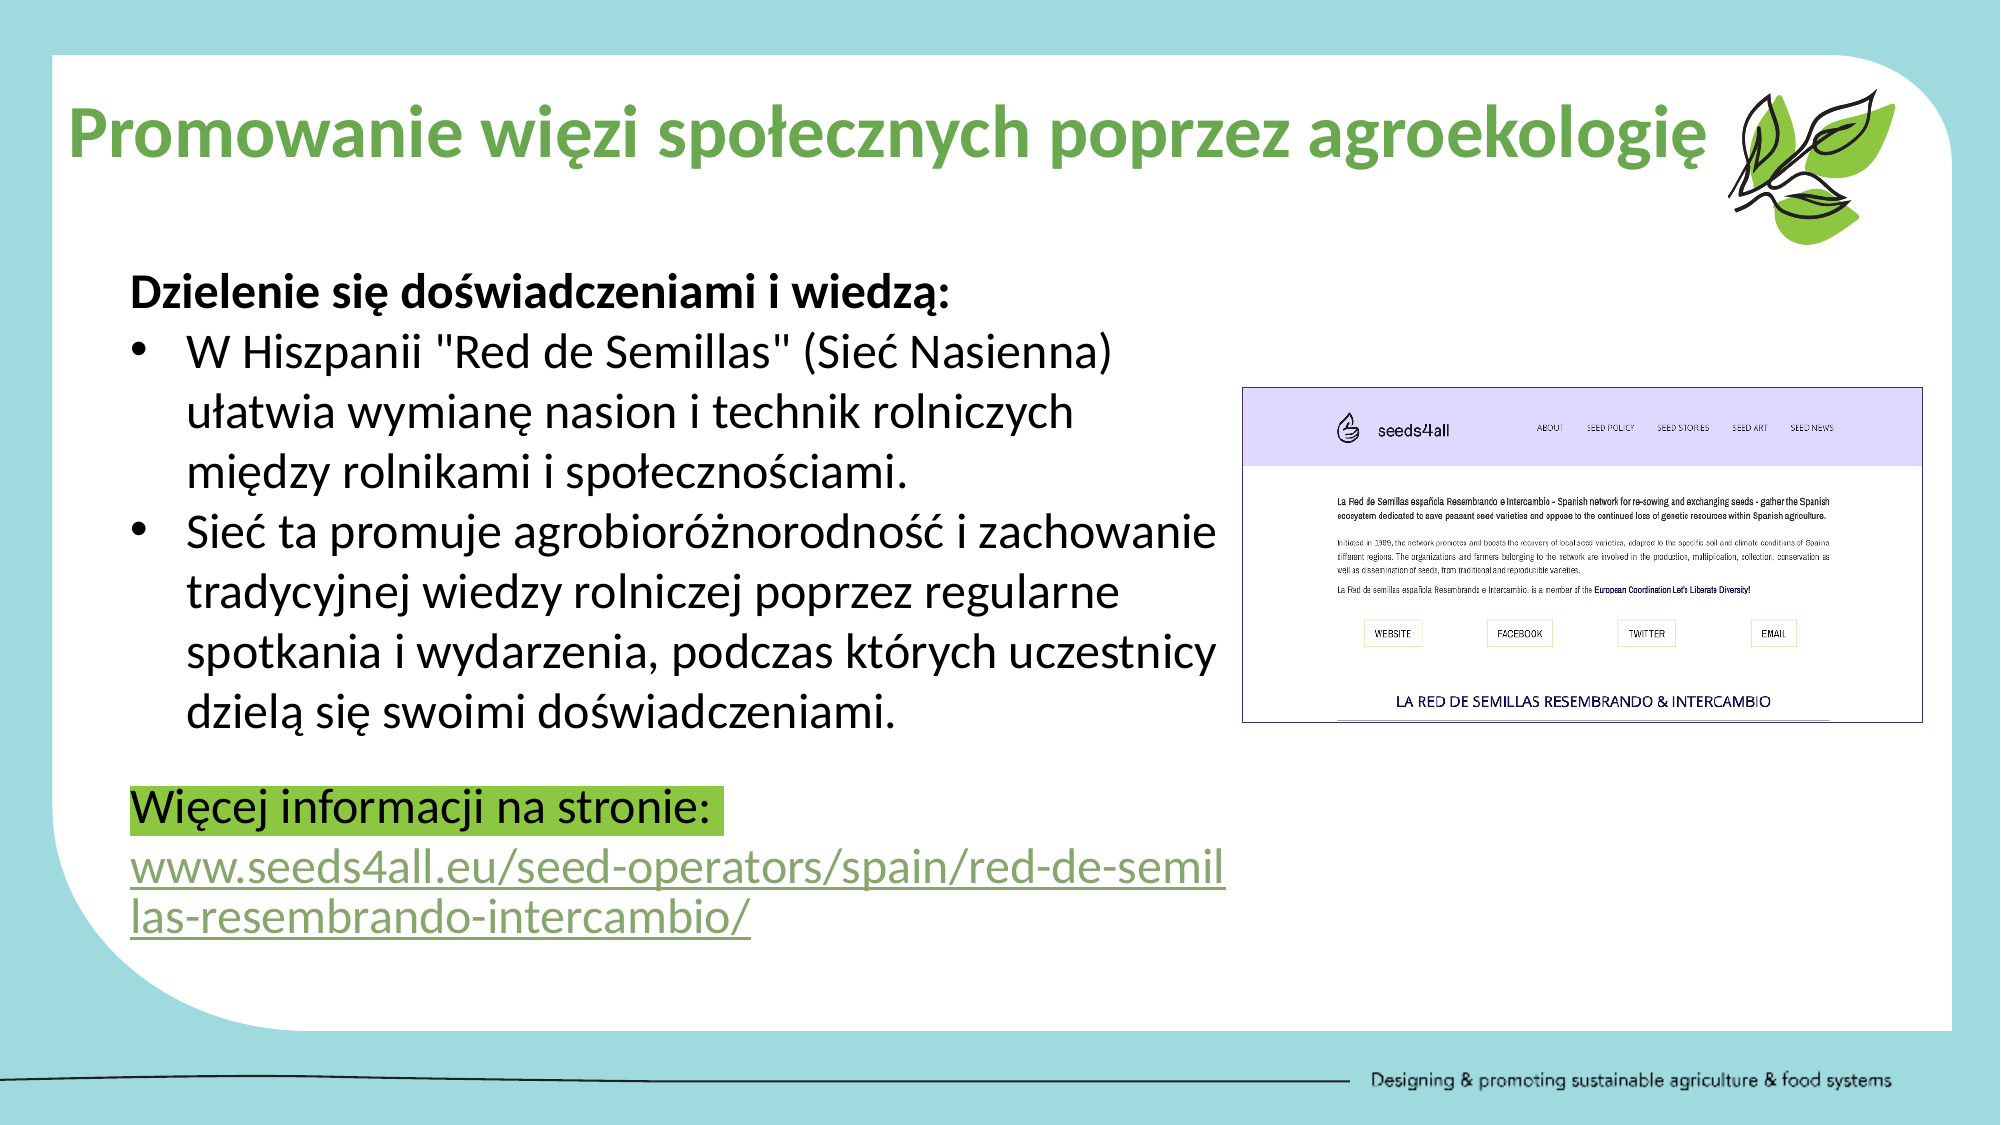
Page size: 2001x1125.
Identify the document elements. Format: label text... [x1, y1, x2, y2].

picture [1332, 1063, 1914, 1105]
list Promowanie więzi społecznych poprzez agroekologię [53, 85, 1731, 217]
list Dzielenie się doświadczeniami i wiedzą: W Hiszpanii "Red de Semillas" (Sieć Nasienna) ułatwia wymianę nasion i technik rolniczych między rolnikami i społecznościami. Sieć ta promuje agrobioróżnorodność i zachowanie tradycyjnej wiedzy rolniczej poprzez regularne spotkania i wydarzenia, podczas których uczestnicy dzielą się swoimi doświadczeniami. Więcej informacji na stronie: www.seeds4all.eu/seed-operators/spain/red-de-semillas-resembrando-intercambio/ [77, 251, 1243, 987]
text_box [1736, 62, 1894, 254]
picture [1242, 387, 1923, 723]
